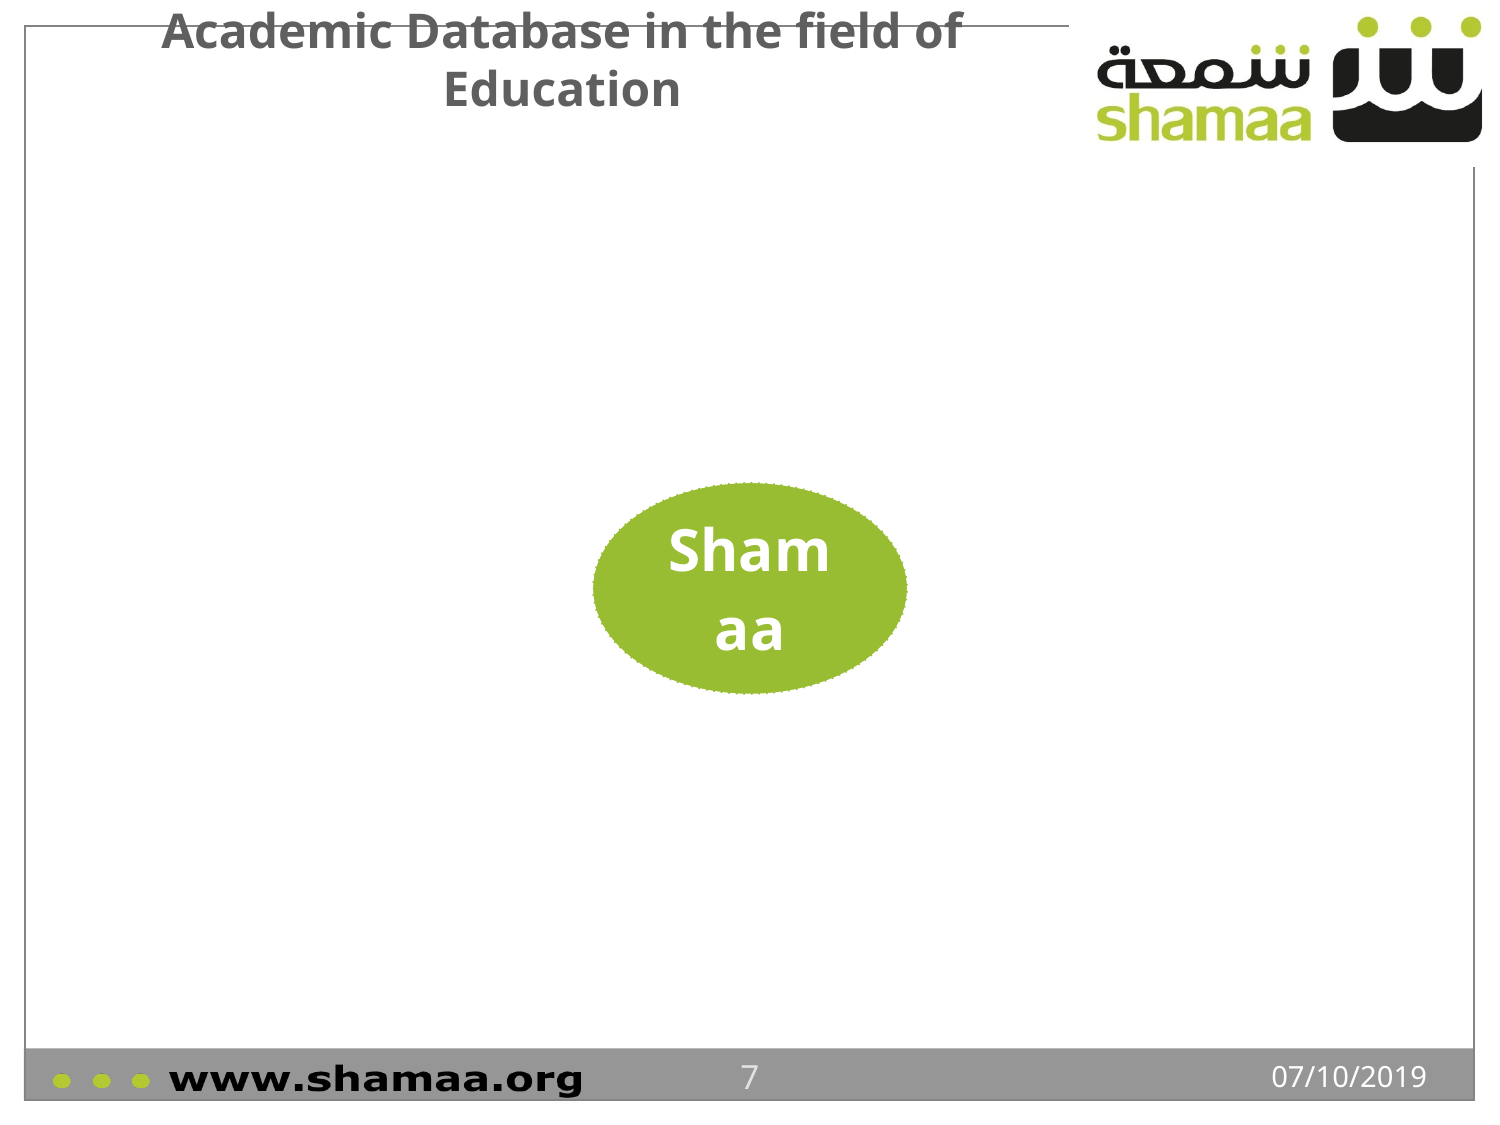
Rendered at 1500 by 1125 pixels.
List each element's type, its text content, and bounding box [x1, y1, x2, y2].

picture [24, 1047, 610, 1119]
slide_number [950, 1050, 1450, 1111]
picture [1069, 0, 1498, 167]
slide_number 7 [699, 1047, 800, 1110]
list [118, 163, 1382, 1014]
title Academic Database in the field of Education [24, 12, 1100, 124]
